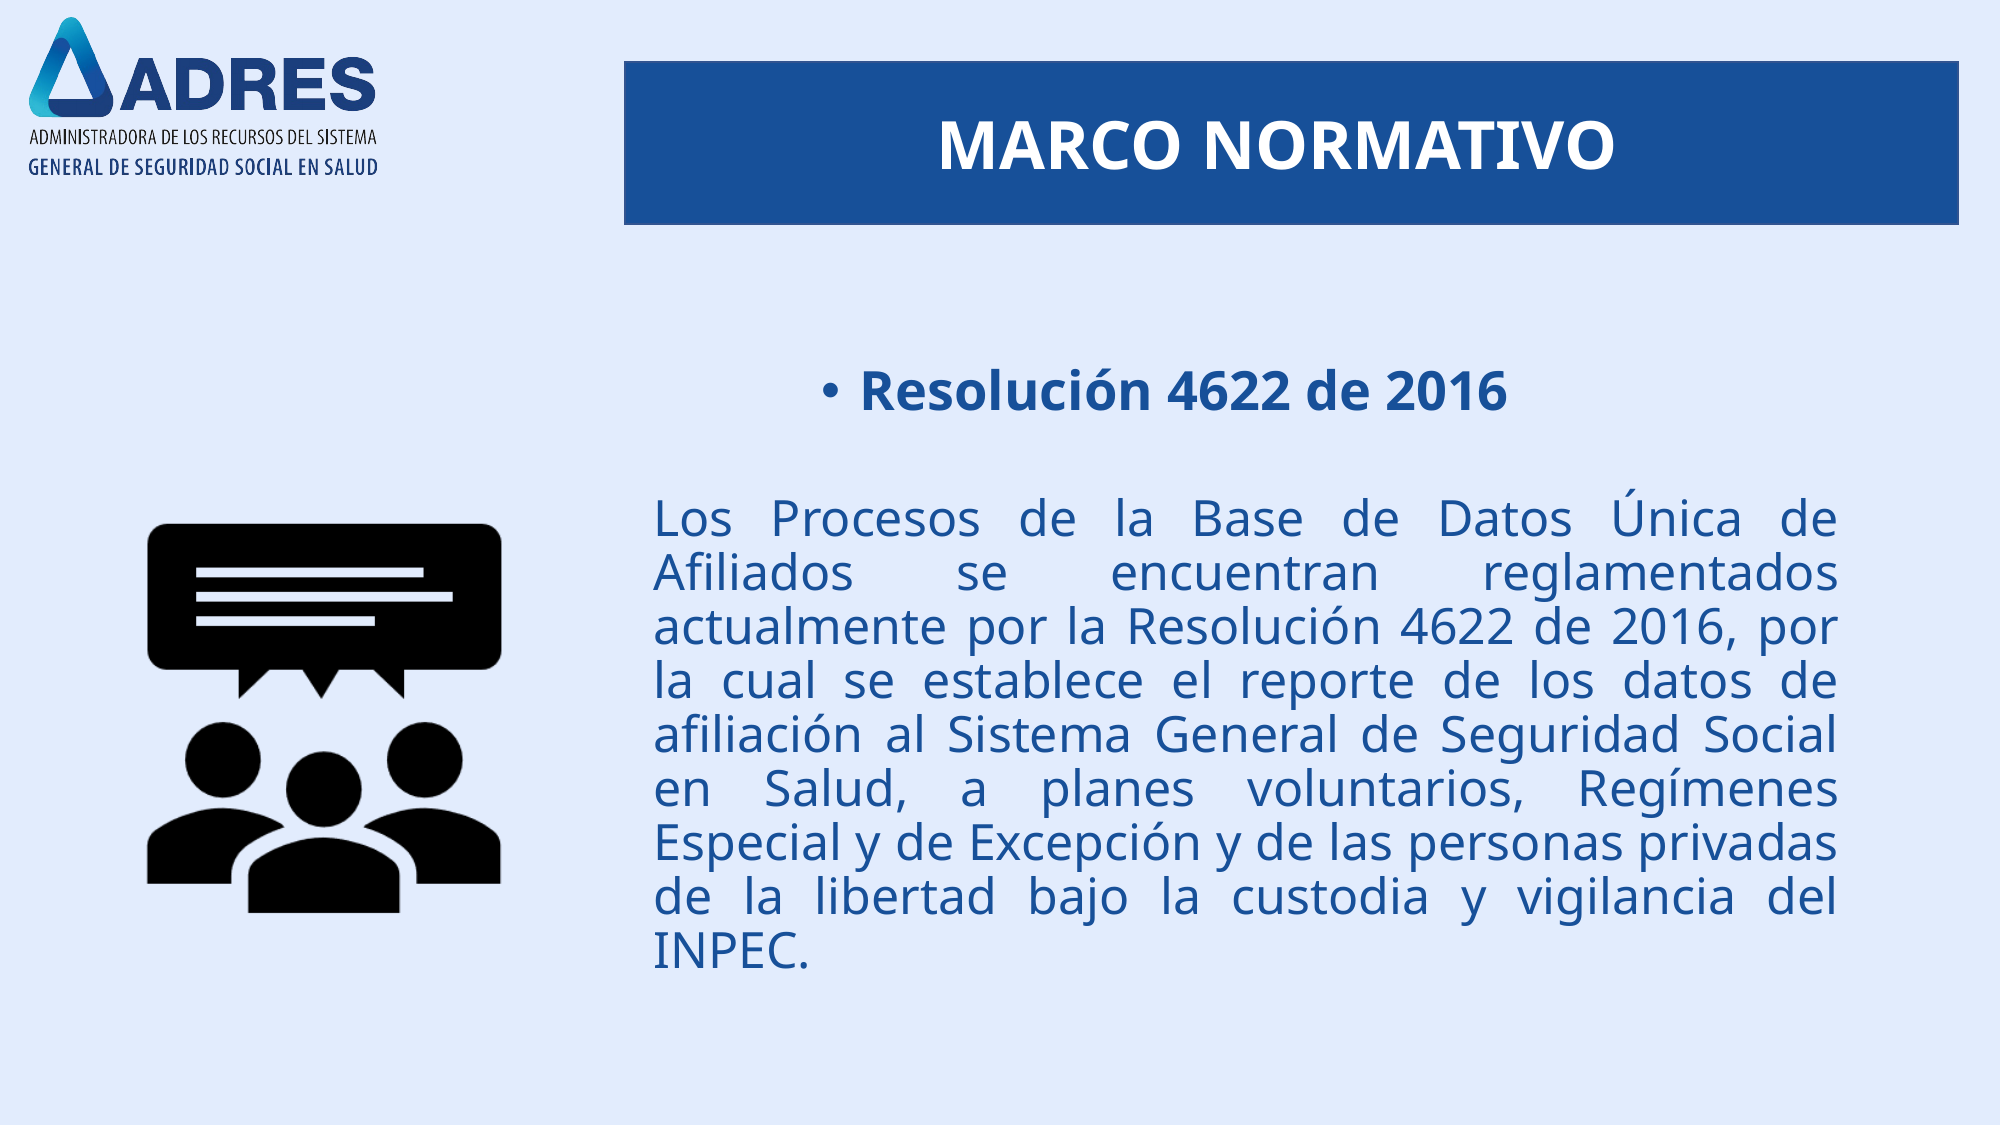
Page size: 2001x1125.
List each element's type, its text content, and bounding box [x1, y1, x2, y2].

text_box [624, 61, 1959, 225]
text_box MARCO NORMATIVO [638, 95, 1917, 190]
picture [0, 0, 453, 237]
picture [88, 485, 555, 952]
list Resolución 4622 de 2016 [807, 356, 1687, 485]
text_box Los Procesos de la Base de Datos Única de Afiliados se encuentran reglamentados actualmente por la Resolución 4622 de 2016, por la cual se establece el reporte de los datos de afiliación al Sistema General de Seguridad Social en Salud, a planes voluntarios, Regímenes Especial y de Excepción y de las personas privadas de la libertad bajo la custodia y vigilancia del INPEC. [638, 485, 1855, 1032]
